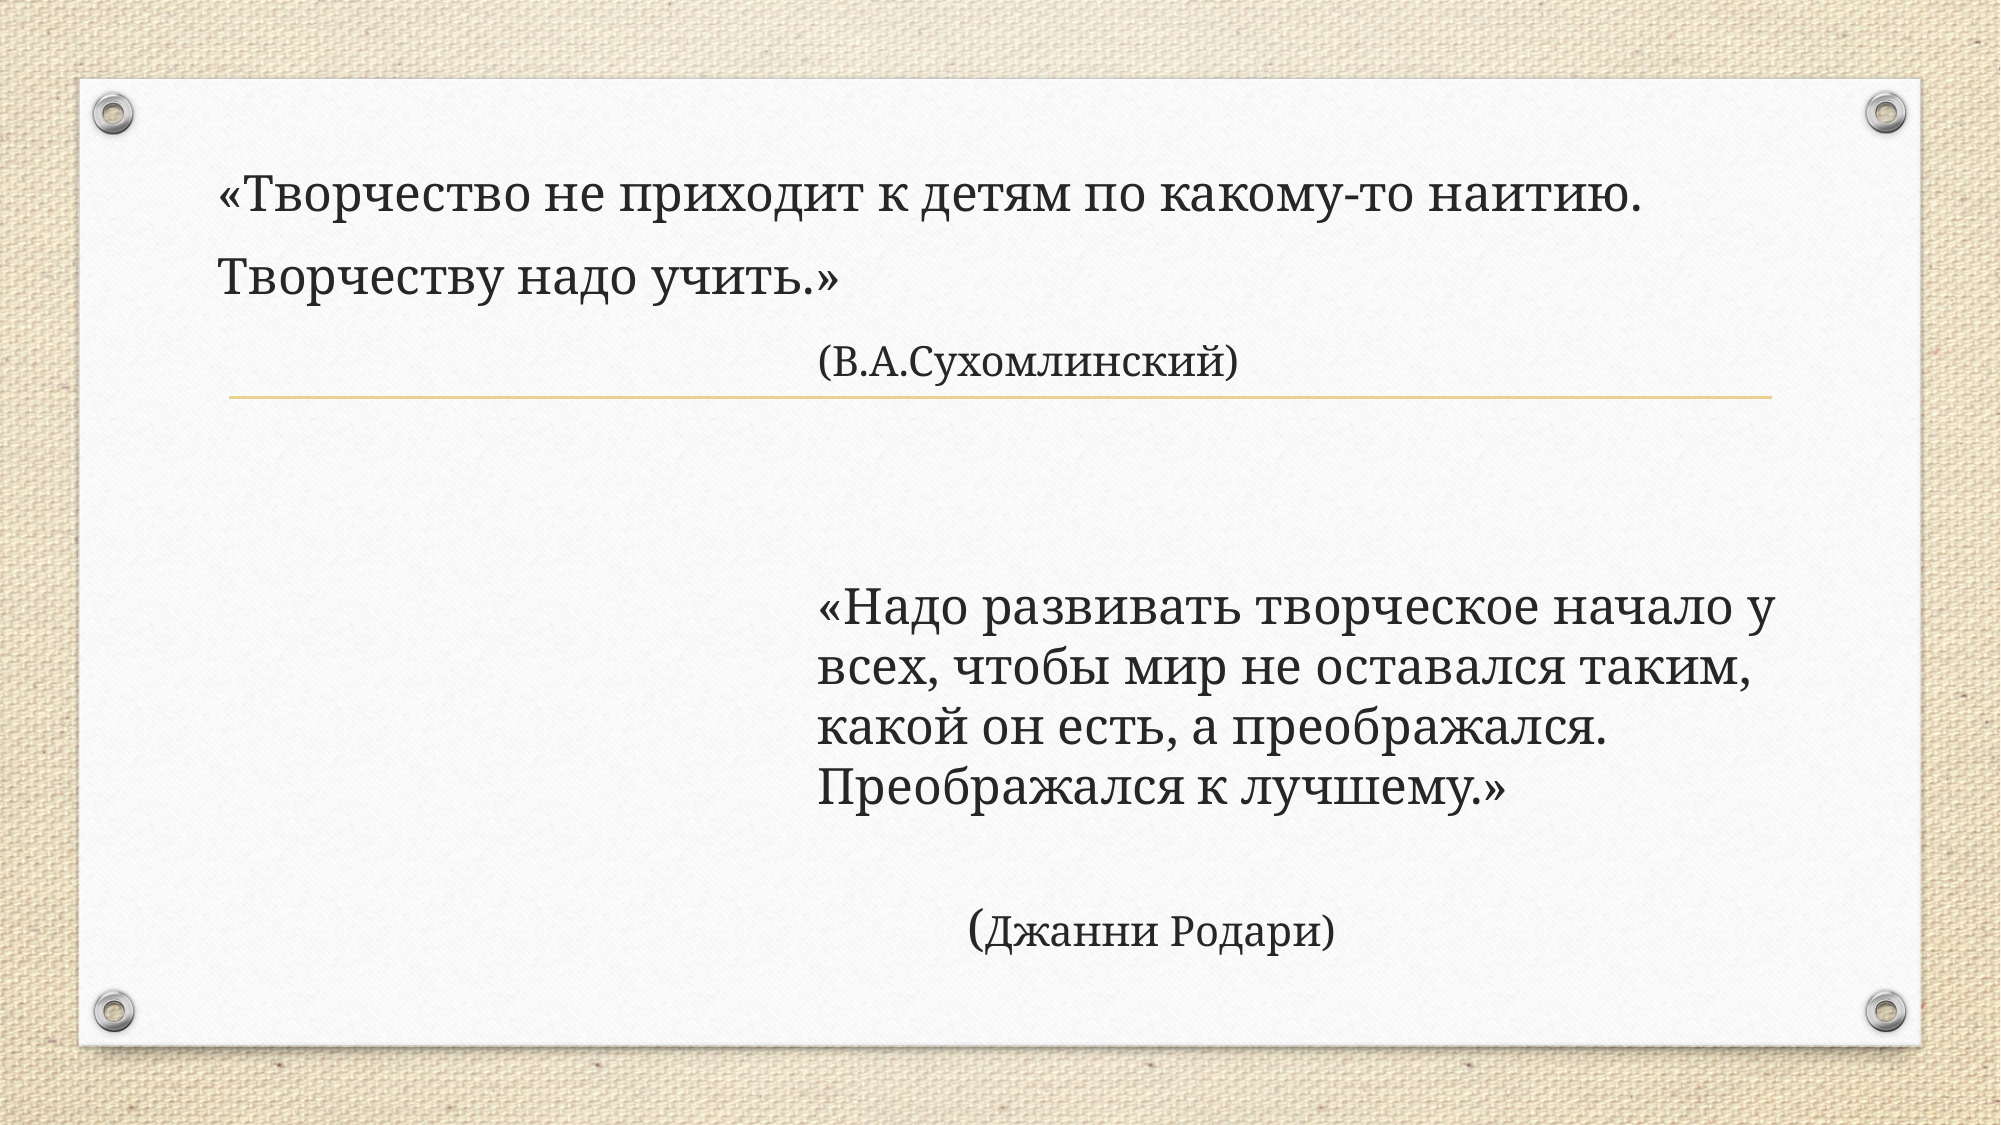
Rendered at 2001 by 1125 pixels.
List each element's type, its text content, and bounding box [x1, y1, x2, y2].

list «Творчество не приходит к детям по какому-то наитию. Творчеству надо учить.» (В.А.Сухомлинский) «Надо развивать творческое начало у всех, чтобы мир не оставался таким, какой он есть, а преображался. Преображался к лучшему.» (Джанни Родари) [202, 154, 1794, 964]
picture [0, 0, 2001, 1125]
